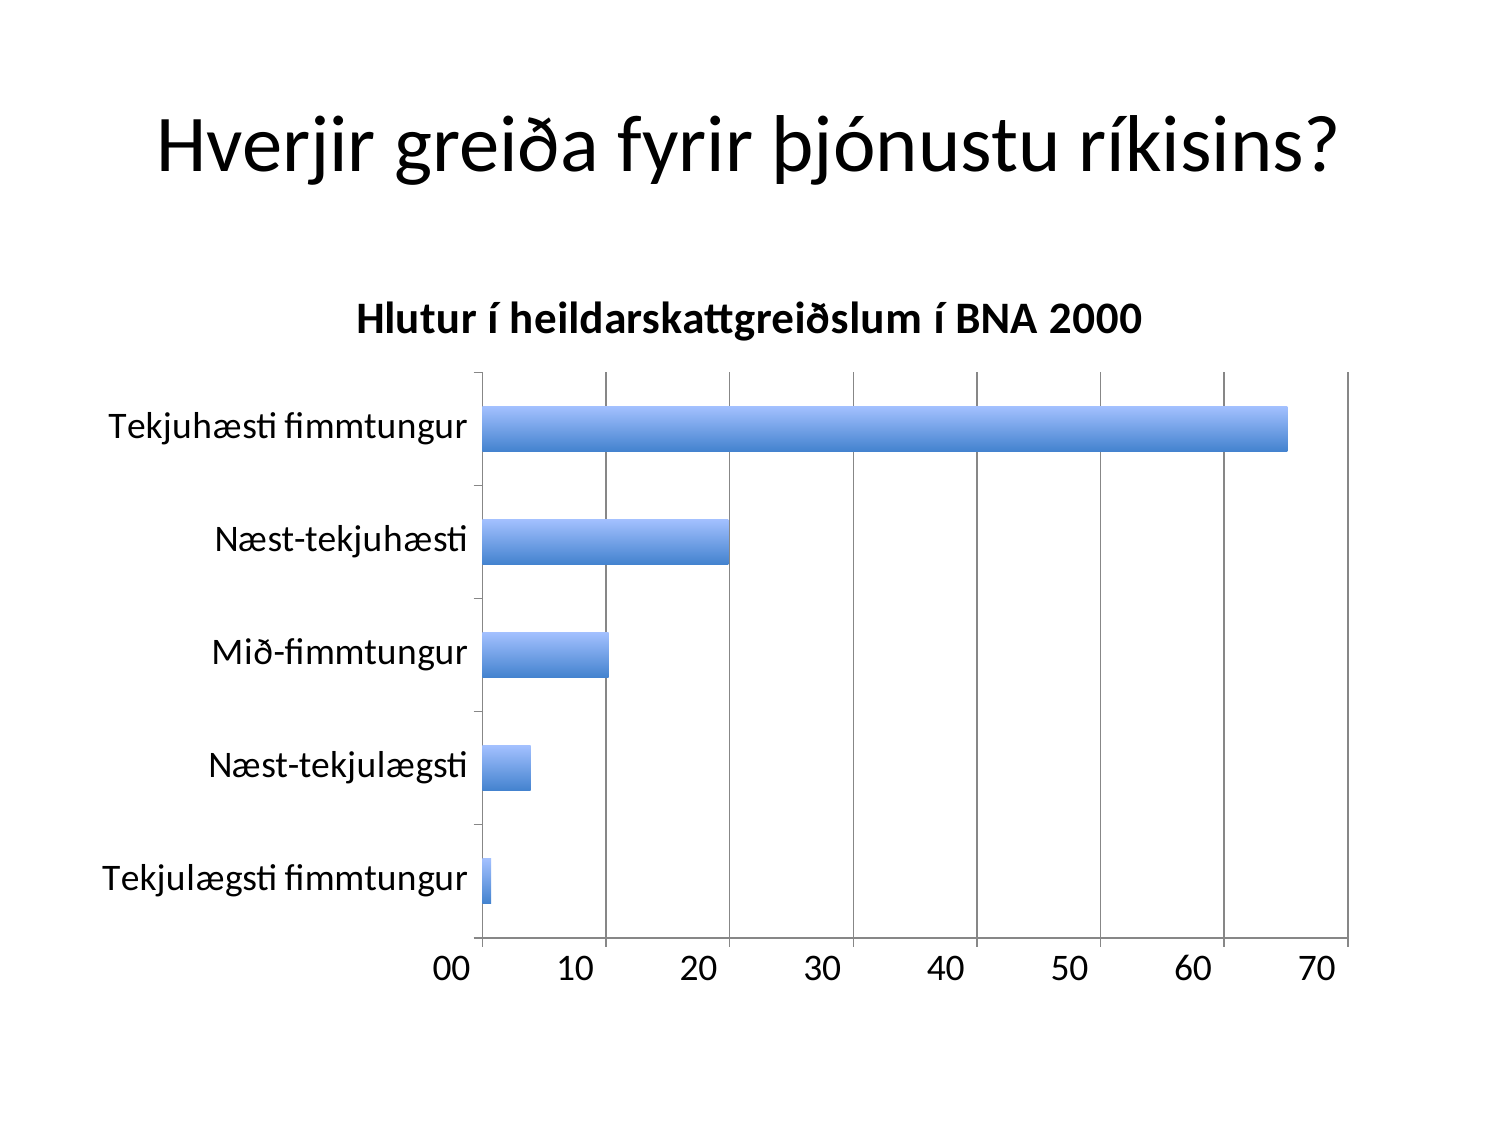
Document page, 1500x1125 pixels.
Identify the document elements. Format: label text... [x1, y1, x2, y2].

chart [74, 262, 1426, 1006]
title Hverjir greiða fyrir þjónustu ríkisins? [75, 45, 1425, 233]
